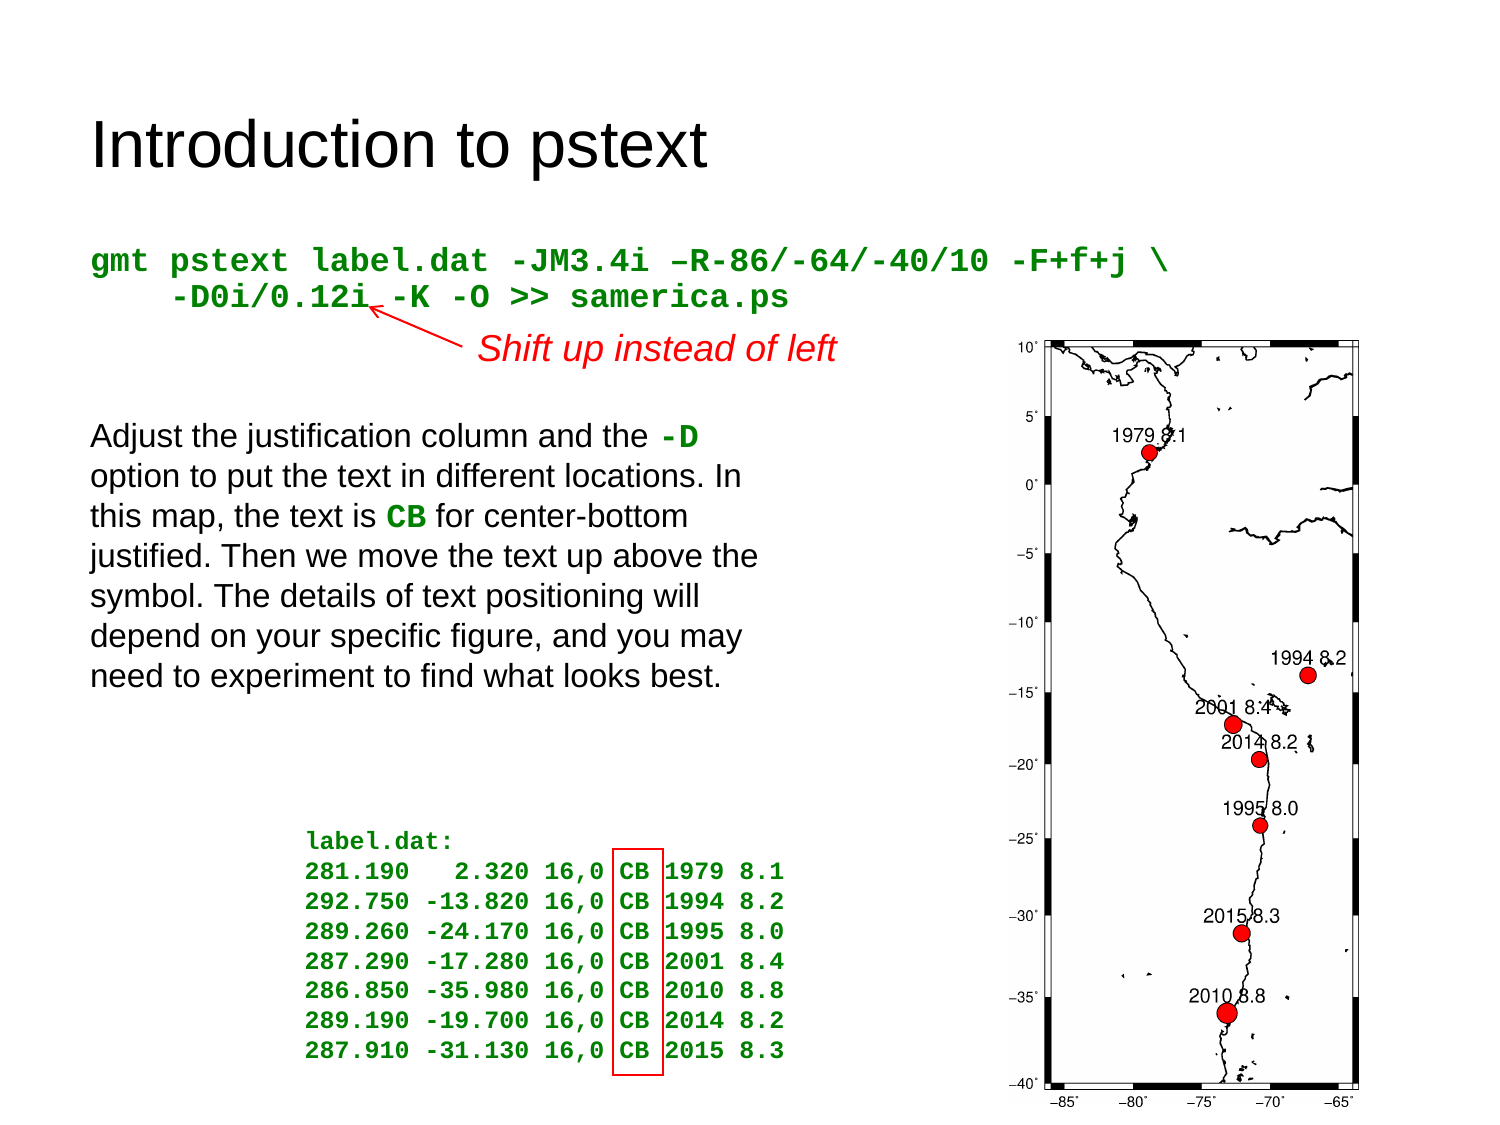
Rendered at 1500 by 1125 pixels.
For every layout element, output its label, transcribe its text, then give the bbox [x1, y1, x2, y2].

text_box Adjust the justification column and the -D option to put the text in different locations. In this map, the text is CB for center-bottom justified. Then we move the text up above the symbol. The details of text positioning will depend on your specific figure, and you may need to experiment to find what looks best. [75, 406, 780, 763]
text_box label.dat: 281.190 2.320 16,0 CB 1979 8.1 292.750 -13.820 16,0 CB 1994 8.2 289.260 -24.170 16,0 CB 1995 8.0 287.290 -17.280 16,0 CB 2001 8.4 286.850 -35.980 16,0 CB 2010 8.8 289.190 -19.700 16,0 CB 2014 8.2 287.910 -31.130 16,0 CB 2015 8.3 [289, 816, 861, 1065]
list gmt pstext label.dat -JM3.4i –R-86/-64/-40/10 -F+f+j \ -D0i/0.12i -K -O >> samerica.ps [75, 235, 1360, 341]
text_box Shift up instead of left [462, 316, 875, 377]
title Introduction to pstext [75, 43, 947, 190]
text_box [612, 848, 664, 1076]
picture [1008, 340, 1359, 1107]
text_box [368, 306, 463, 348]
